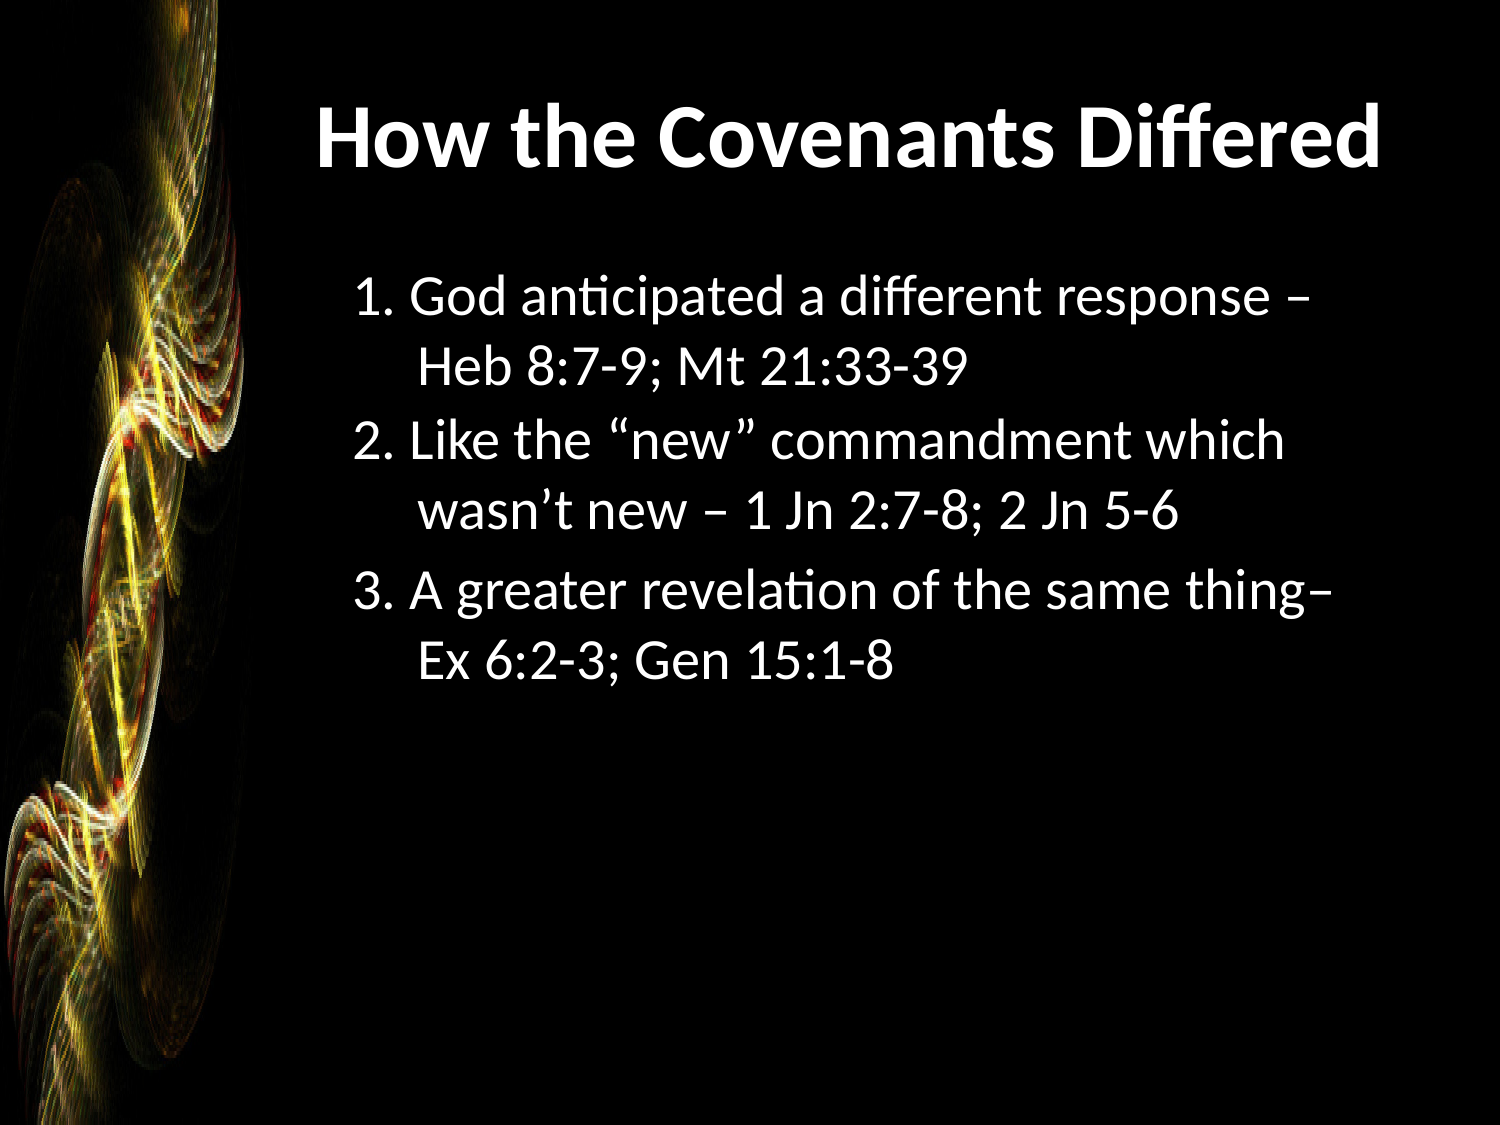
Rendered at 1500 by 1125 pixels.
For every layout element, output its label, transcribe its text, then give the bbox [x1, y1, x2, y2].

picture [0, 0, 255, 1125]
text_box 3. A greater revelation of the same thing– Ex 6:2-3; Gen 15:1-8 [337, 543, 1375, 699]
text_box How the Covenants Differed [299, 62, 1413, 200]
text_box 1. God anticipated a different response – Heb 8:7-9; Mt 21:33-39 [337, 249, 1375, 393]
text_box 2. Like the “new” commandment which wasn’t new – 1 Jn 2:7-8; 2 Jn 5-6 [337, 393, 1375, 543]
